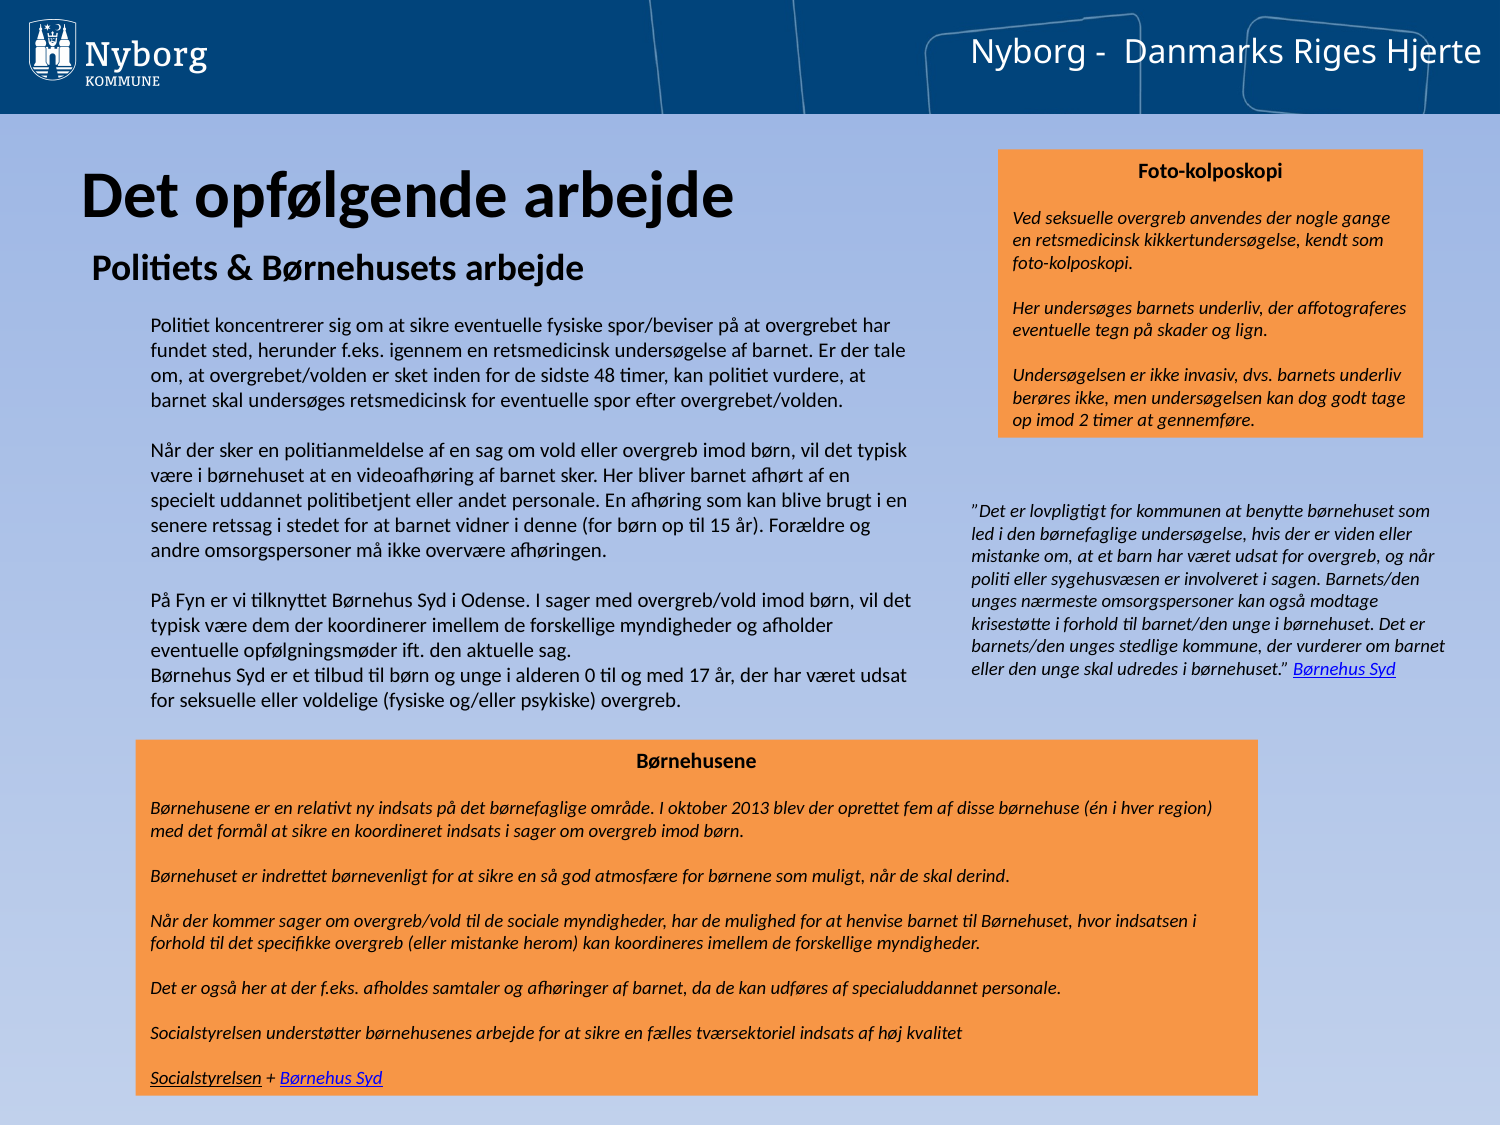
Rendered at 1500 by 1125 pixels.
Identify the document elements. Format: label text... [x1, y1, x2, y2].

picture [0, 0, 1500, 114]
title Politiets & Børnehusets arbejde [76, 238, 600, 295]
text_box Det opfølgende arbejde [66, 143, 751, 238]
text_box Børnehusene Børnehusene er en relativt ny indsats på det børnefaglige område. I oktober 2013 blev der oprettet fem af disse børnehuse (én i hver region) med det formål at sikre en koordineret indsats i sager om overgreb imod børn. Børnehuset er indrettet børnevenligt for at sikre en så god atmosfære for børnene som muligt, når de skal derind. Når der kommer sager om overgreb/vold til de sociale myndigheder, har de mulighed for at henvise barnet til Børnehuset, hvor indsatsen i forhold til det specifikke overgreb (eller mistanke herom) kan koordineres imellem de forskellige myndigheder. Det er også her at der f.eks. afholdes samtaler og afhøringer af barnet, da de kan udføres af specialuddannet personale. Socialstyrelsen understøtter børnehusenes arbejde for at sikre en fælles tværsektoriel indsats af høj kvalitet Socialstyrelsen + Børnehus Syd [135, 739, 1258, 1096]
text_box Politiet koncentrerer sig om at sikre eventuelle fysiske spor/beviser på at overgrebet har fundet sted, herunder f.eks. igennem en retsmedicinsk undersøgelse af barnet. Er der tale om, at overgrebet/volden er sket inden for de sidste 48 timer, kan politiet vurdere, at barnet skal undersøges retsmedicinsk for eventuelle spor efter overgrebet/volden. Når der sker en politianmeldelse af en sag om vold eller overgreb imod børn, vil det typisk være i børnehuset at en videoafhøring af barnet sker. Her bliver barnet afhørt af en specielt uddannet politibetjent eller andet personale. En afhøring som kan blive brugt i en senere retssag i stedet for at barnet vidner i denne (for børn op til 15 år). Forældre og andre omsorgspersoner må ikke overvære afhøringen. På Fyn er vi tilknyttet Børnehus Syd i Odense. I sager med overgreb/vold imod børn, vil det typisk være dem der koordinerer imellem de forskellige myndigheder og afholder eventuelle opfølgningsmøder ift. den aktuelle sag. Børnehus Syd er et tilbud til børn og unge i alderen 0 til og med 17 år, der har været udsat for seksuelle eller voldelige (fysiske og/eller psykiske) overgreb. [135, 304, 928, 739]
text_box ”Det er lovpligtigt for kommunen at benytte børnehuset som led i den børnefaglige undersøgelse, hvis der er viden eller mistanke om, at et barn har været udsat for overgreb, og når politi eller sygehusvæsen er involveret i sagen. Barnets/den unges nærmeste omsorgspersoner kan også modtage krisestøtte i forhold til barnet/den unge i børnehuset. Det er barnets/den unges stedlige kommune, der vurderer om barnet eller den unge skal udredes i børnehuset.” Børnehus Syd [956, 491, 1465, 687]
text_box Foto-kolposkopi Ved seksuelle overgreb anvendes der nogle gange en retsmedicinsk kikkertundersøgelse, kendt som foto-kolposkopi. Her undersøges barnets underliv, der affotograferes eventuelle tegn på skader og lign. Undersøgelsen er ikke invasiv, dvs. barnets underliv berøres ikke, men undersøgelsen kan dog godt tage op imod 2 timer at gennemføre. [998, 149, 1424, 438]
